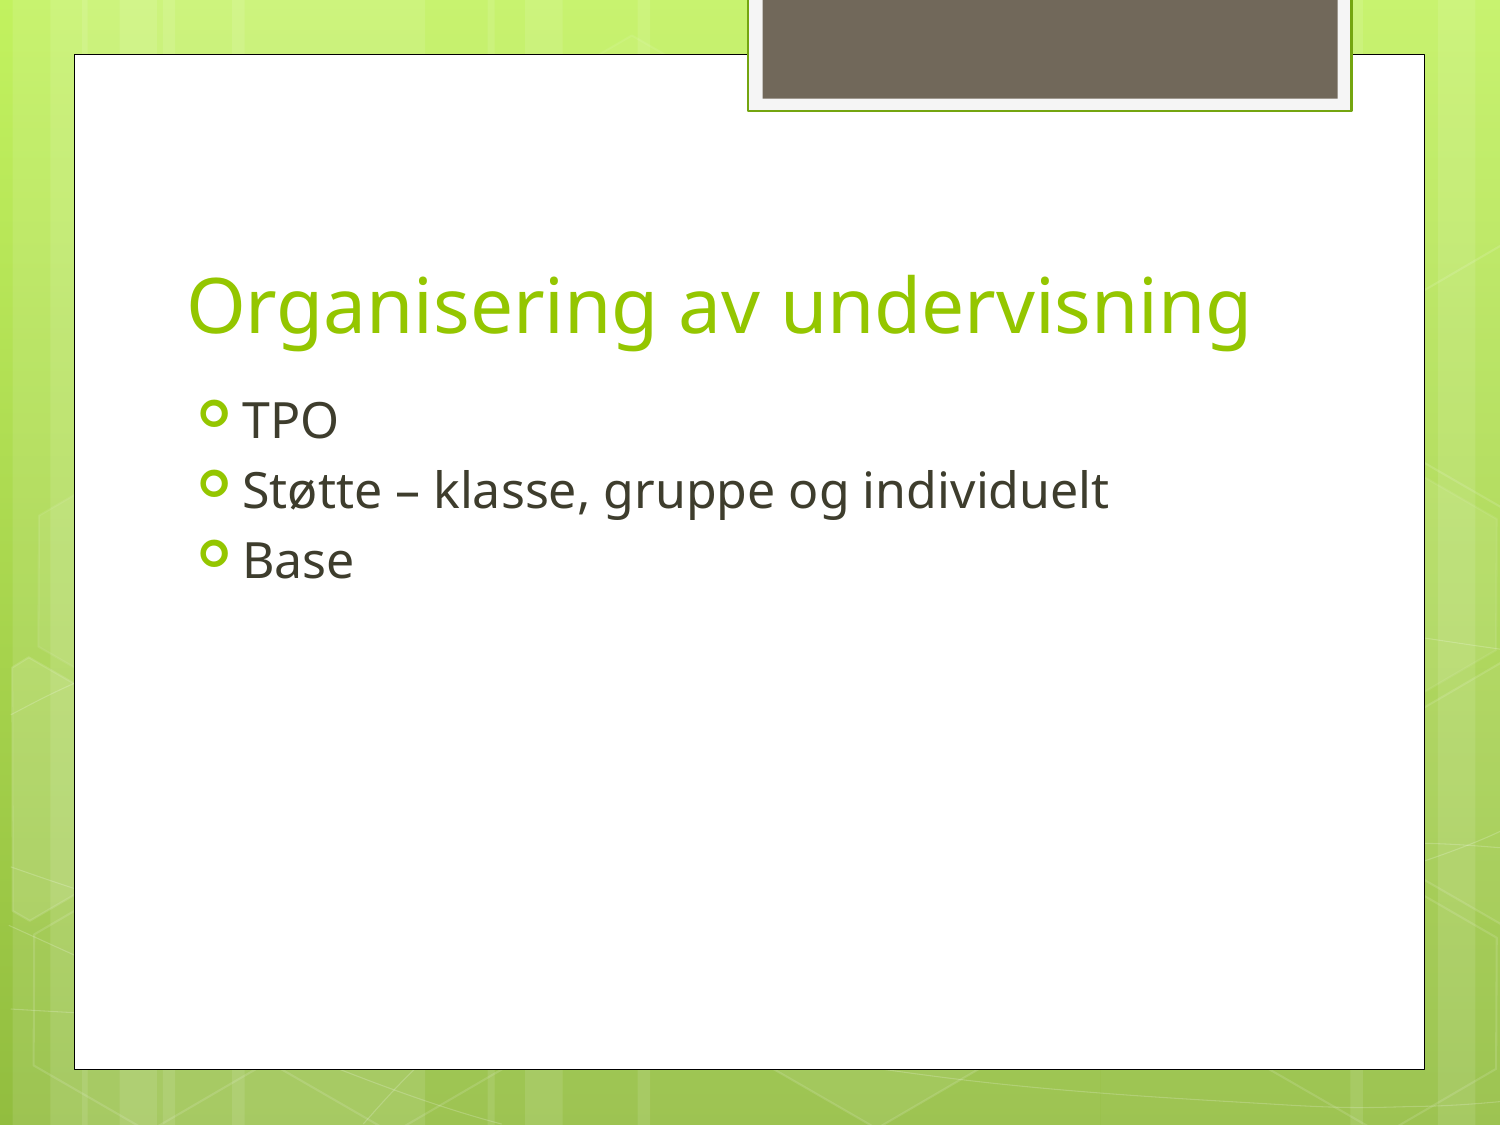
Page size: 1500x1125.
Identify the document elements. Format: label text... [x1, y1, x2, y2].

list TPO Støtte – klasse, gruppe og individuelt Base [171, 381, 1283, 957]
title Organisering av undervisning [171, 168, 1324, 357]
